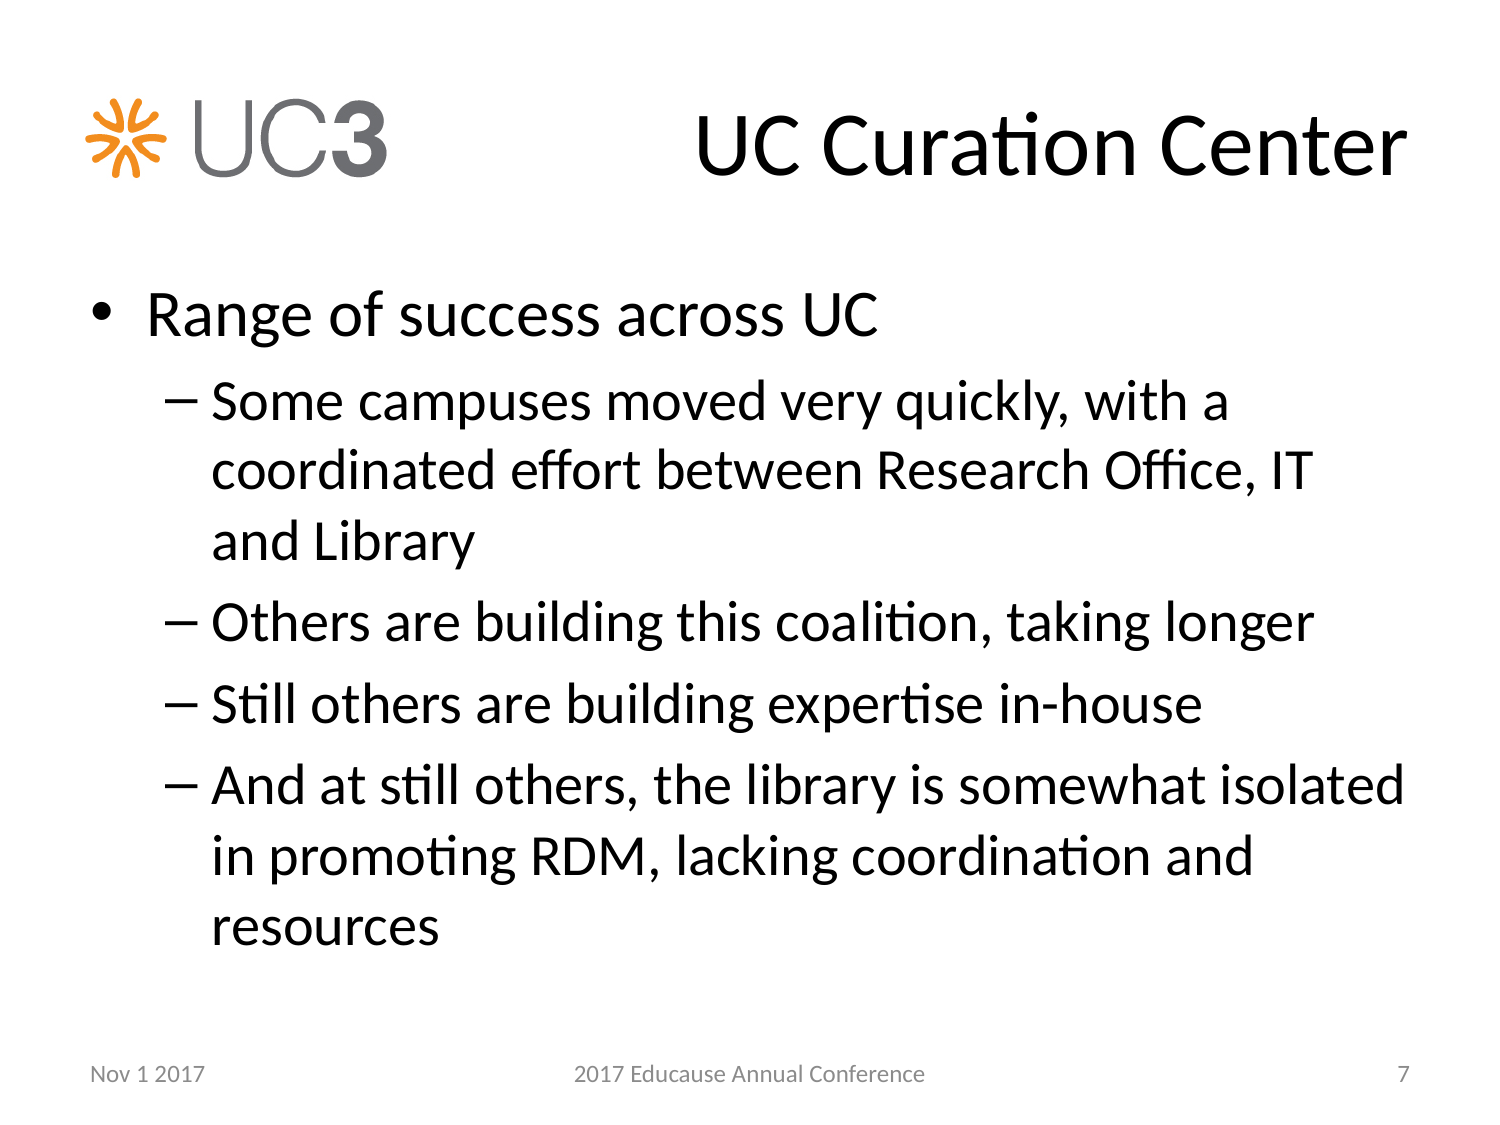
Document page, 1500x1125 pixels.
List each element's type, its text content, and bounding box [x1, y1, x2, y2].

slide_number 7 [1074, 1042, 1425, 1103]
footer 2017 Educause Annual Conference [512, 1042, 988, 1103]
list Range of success across UC Some campuses moved very quickly, with a coordinated effort between Research Office, IT and Library Others are building this coalition, taking longer Still others are building expertise in-house And at still others, the library is somewhat isolated in promoting RDM, lacking coordination and resources [75, 262, 1425, 1005]
picture [74, 87, 401, 187]
title UC Curation Center [75, 45, 1425, 233]
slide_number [75, 1042, 425, 1103]
